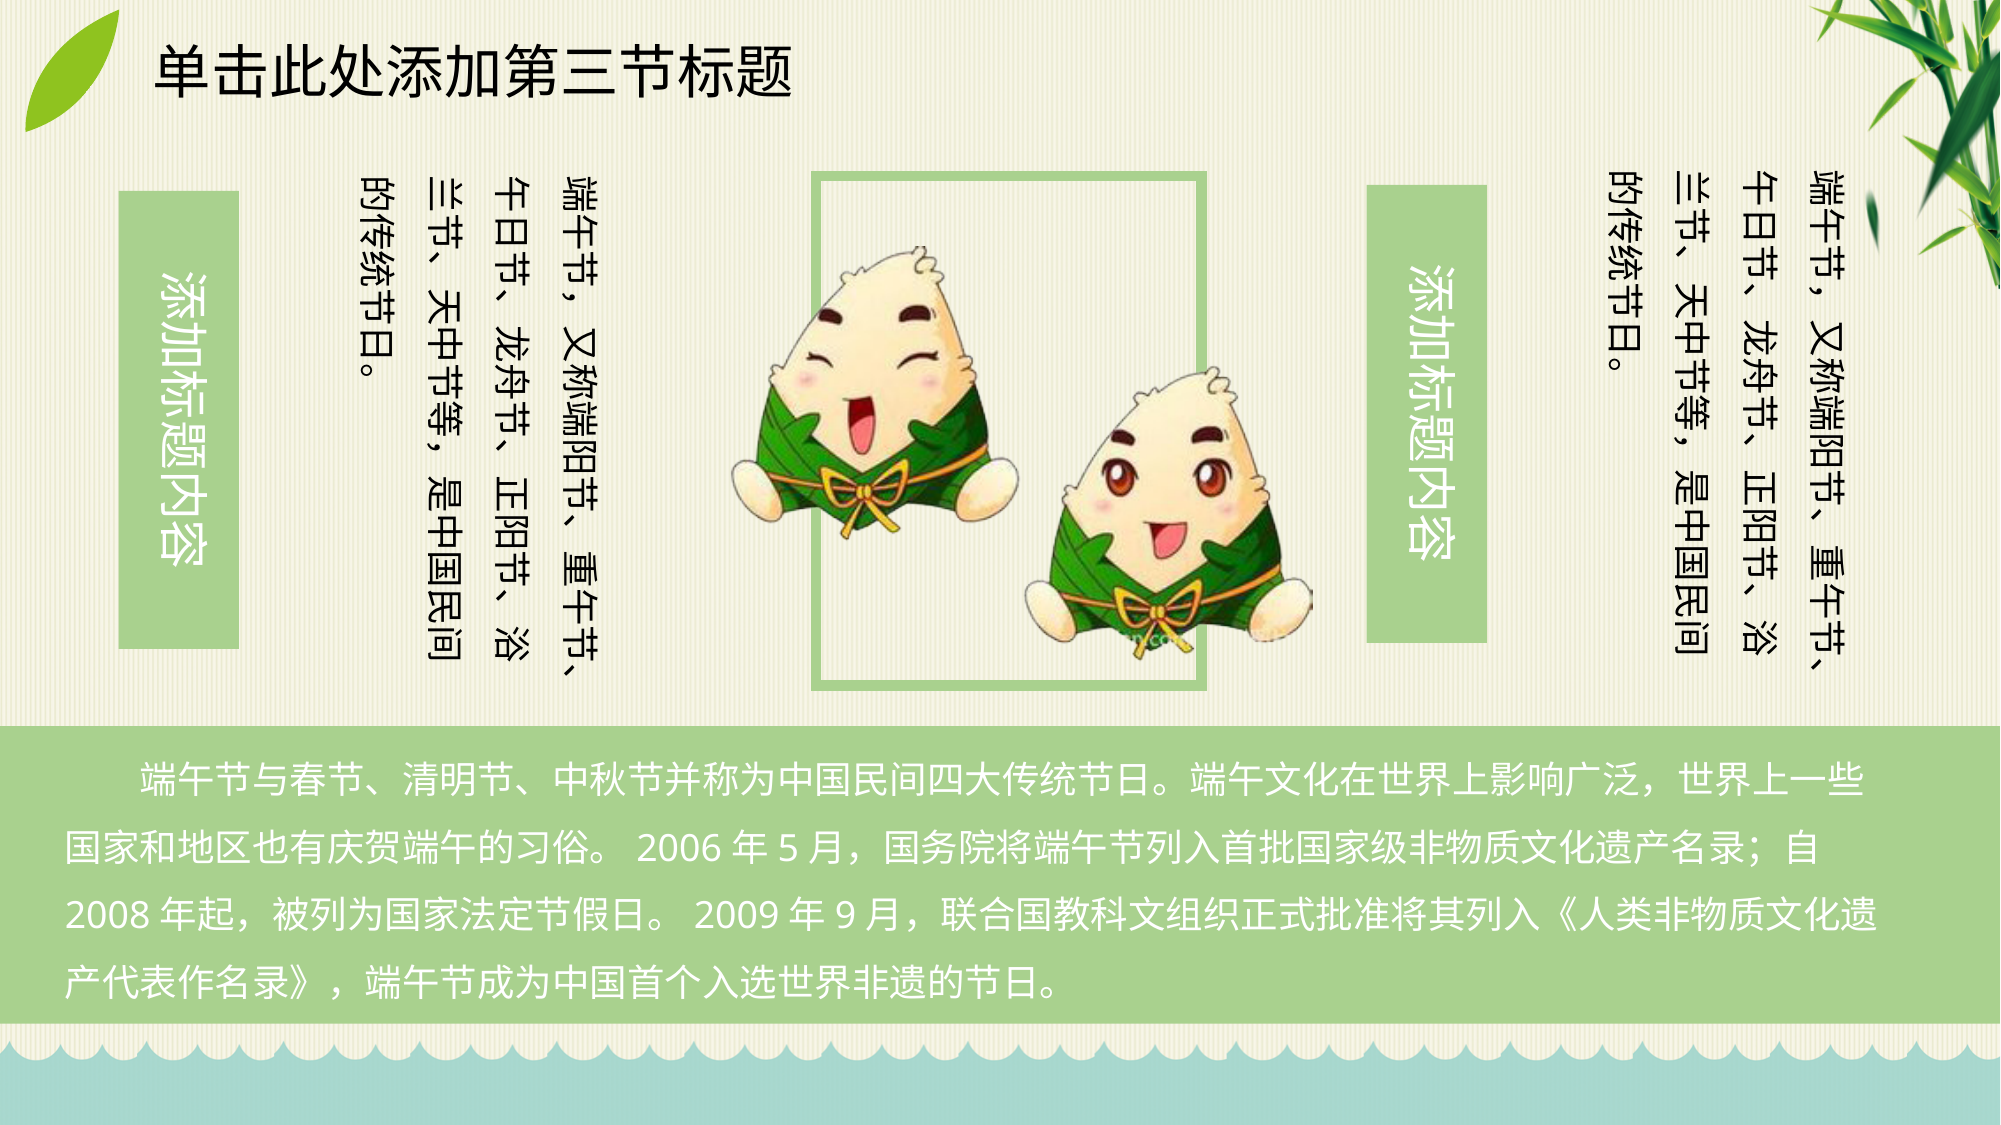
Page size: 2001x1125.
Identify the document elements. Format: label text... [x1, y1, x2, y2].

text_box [1366, 184, 1487, 643]
text_box [0, 725, 2000, 1025]
text_box 单击此处添加第三节标题 [138, 27, 879, 113]
text_box 端午节，又称端阳节、重午节、午日节、龙舟节、正阳节、浴兰节、天中节等，是中国民间的传统节日。 [398, 161, 634, 706]
text_box 端午节与春节、清明节、中秋节并称为中国民间四大传统节日。端午文化在世界上影响广泛，世界上一些国家和地区也有庆贺端午的习俗。2006年5月，国务院将端午节列入首批国家级非物质文化遗产名录；自2008年起，被列为国家法定节假日。2009年9月，联合国教科文组织正式批准将其列入《人类非物质文化遗产代表作名录》，端午节成为中国首个入选世界非遗的节日。 [49, 726, 1912, 1011]
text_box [118, 190, 239, 649]
text_box 端午节，又称端阳节、重午节、午日节、龙舟节、正阳节、浴兰节、天中节等，是中国民间的传统节日。 [1646, 155, 1882, 700]
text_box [687, 175, 1313, 686]
picture [0, 0, 2001, 1125]
